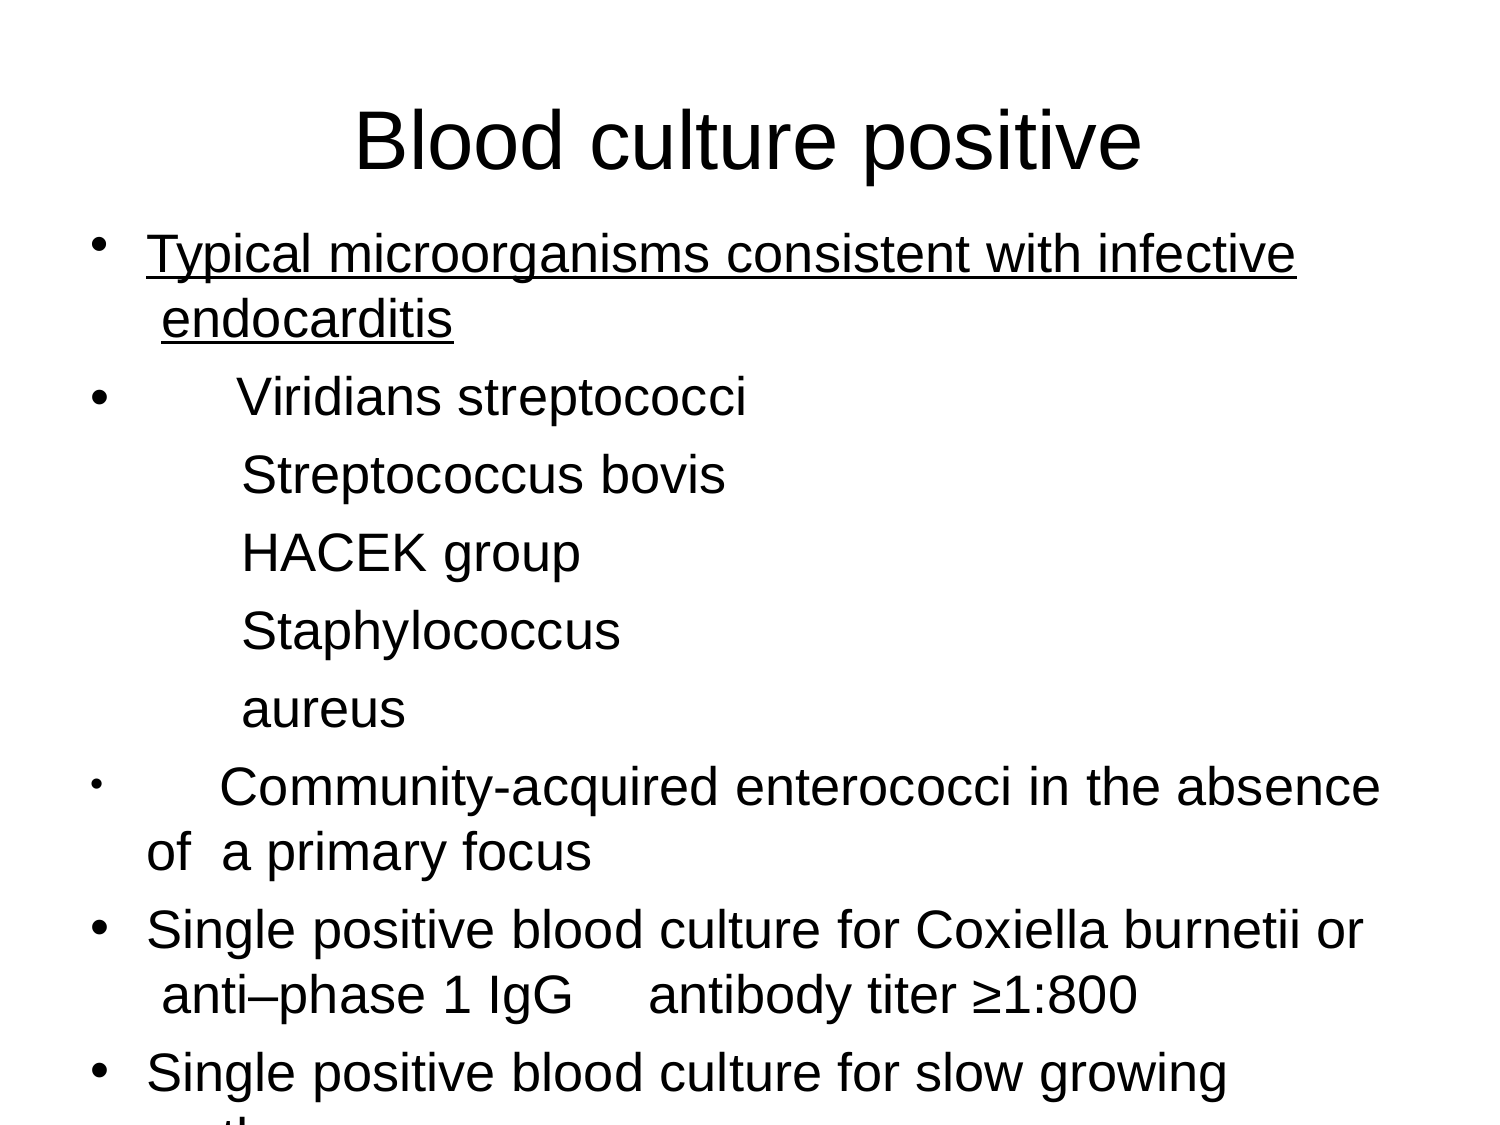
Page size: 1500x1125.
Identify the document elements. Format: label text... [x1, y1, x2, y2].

text_box Typical microorganisms consistent with infective endocarditis Viridians streptococci Streptococcus bovis HACEK group Staphylococcus aureus Community-acquired enterococci in the absence of a primary focus Single positive blood culture for Coxiella burnetii or anti–phase 1 IgG antibody titer ≥1:800 Single positive blood culture for slow growing pathogen [87, 216, 1385, 1125]
title Blood culture positive [351, 84, 1148, 216]
